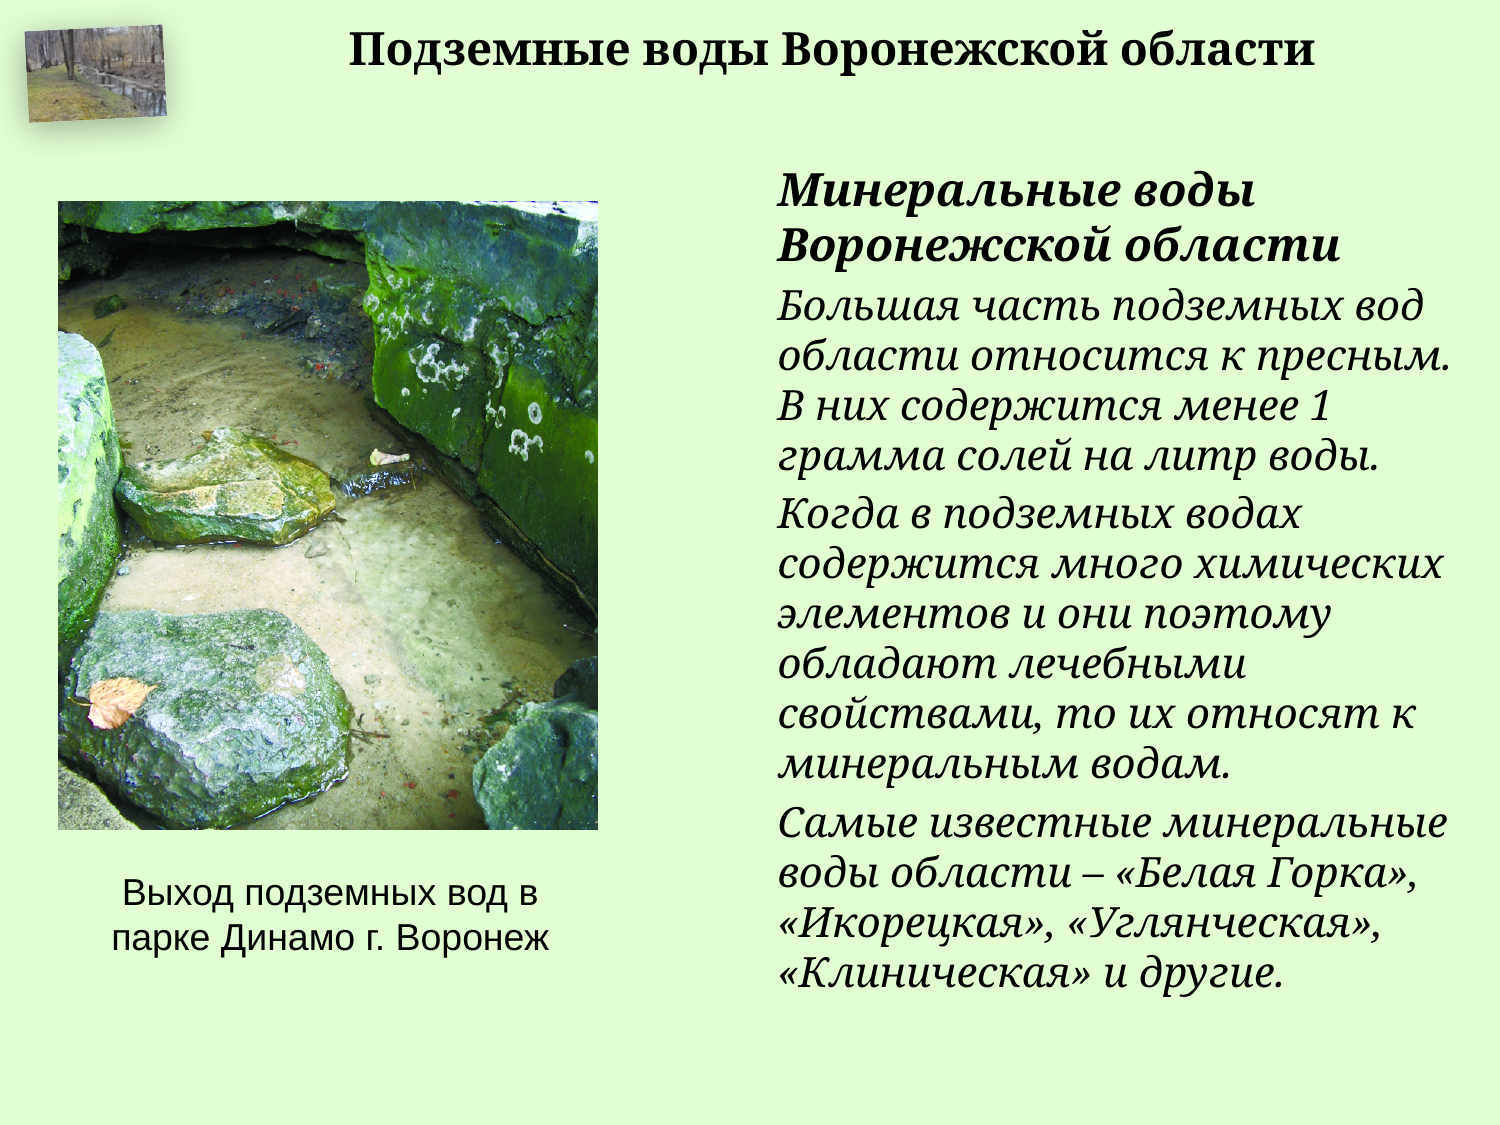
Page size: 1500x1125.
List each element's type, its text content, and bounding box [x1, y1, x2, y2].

title Подземные воды Воронежской области [163, 0, 1500, 94]
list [58, 200, 598, 831]
text_box Выход подземных вод в парке Динамо г. Воронеж [96, 860, 565, 966]
list Минеральные воды Воронежской области Большая часть подземных вод области относится к пресным. В них содержится менее 1 грамма солей на литр воды. Когда в подземных водах содержится много химических элементов и они поэтому обладают лечебными свойствами, то их относят к минеральным водам. Самые известные минеральные воды области – «Белая Горка», «Икорецкая», «Углянческая», «Клиническая» и другие. [762, 152, 1477, 1091]
picture [25, 25, 167, 122]
